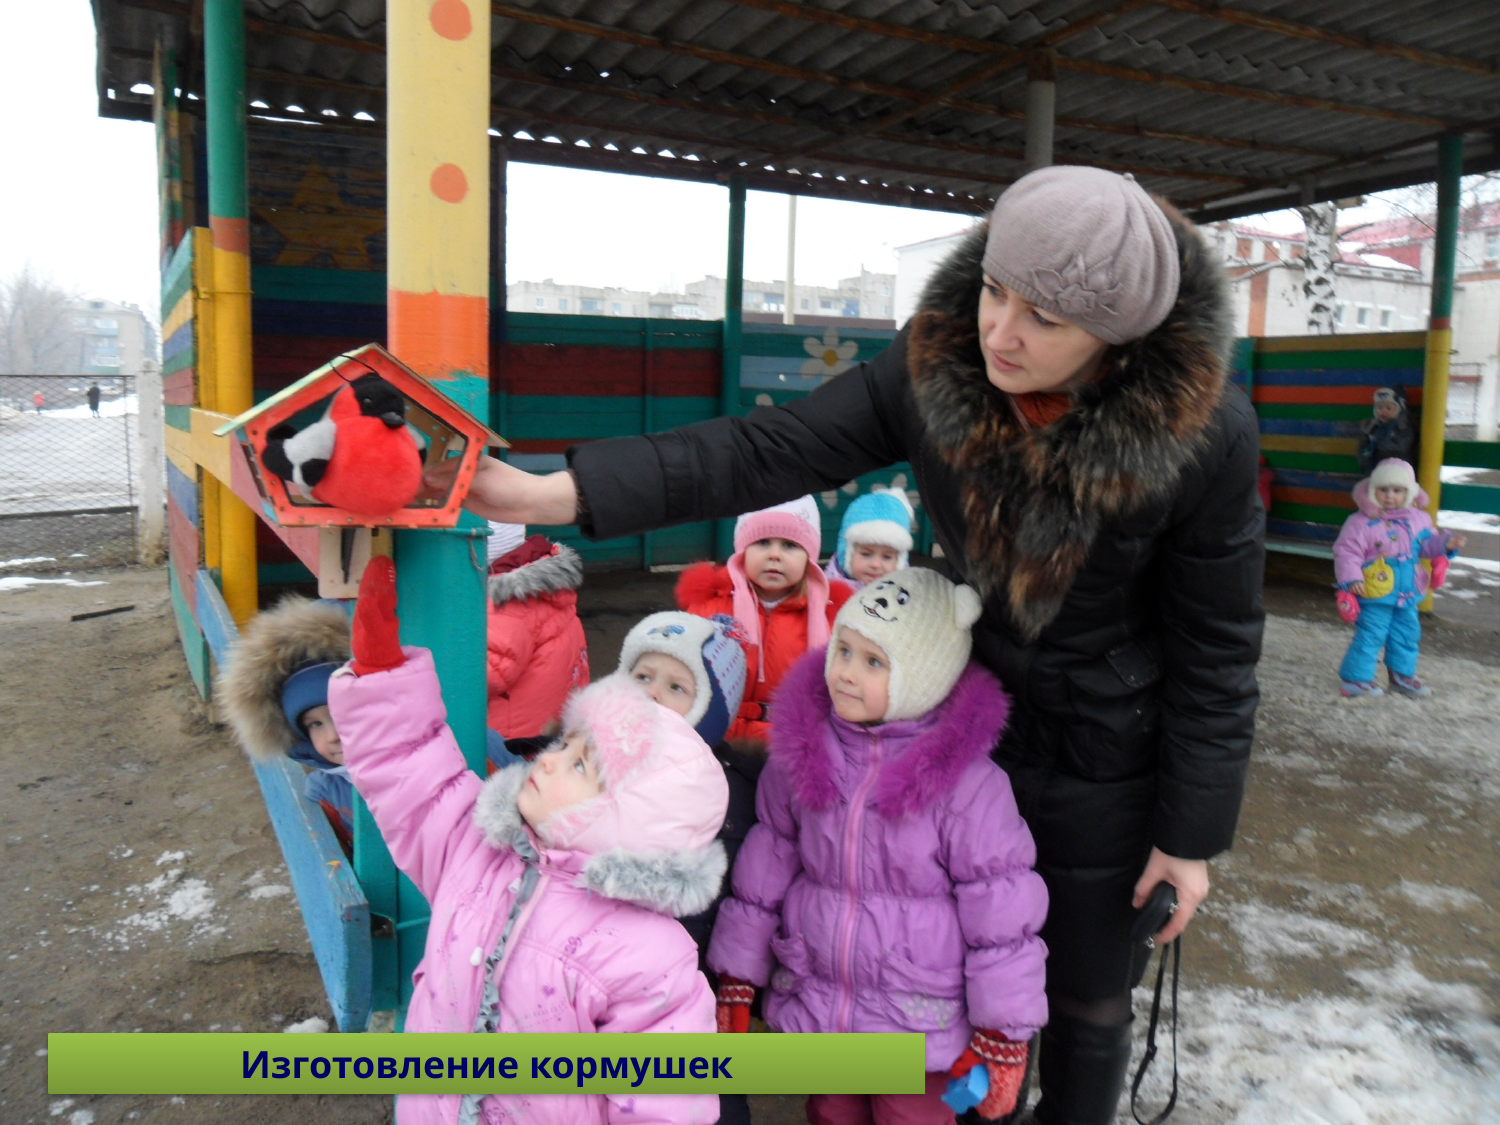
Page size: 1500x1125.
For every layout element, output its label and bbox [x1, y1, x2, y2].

list [0, 0, 1500, 1125]
